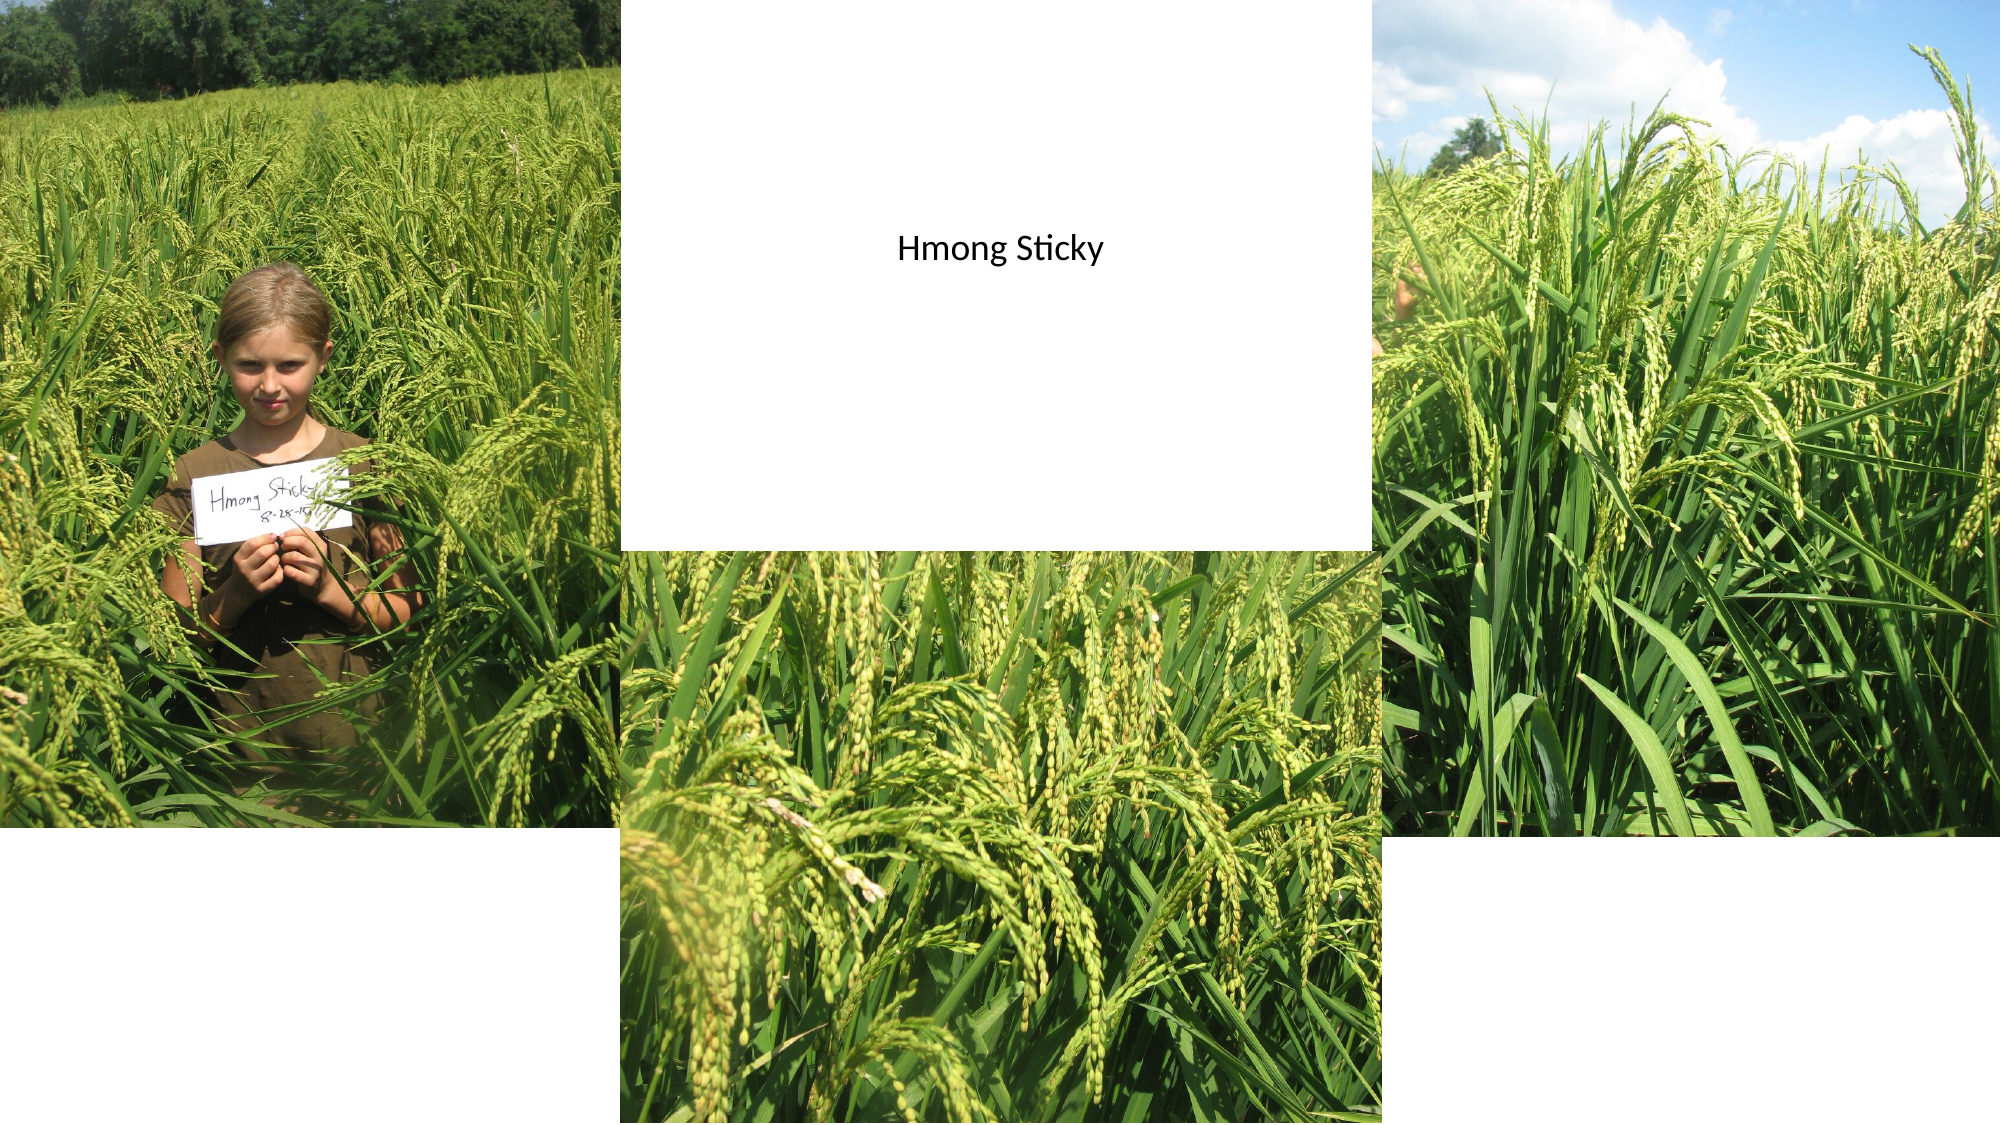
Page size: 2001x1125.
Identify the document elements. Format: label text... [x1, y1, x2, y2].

picture [0, 0, 2000, 1123]
text_box Hmong Sticky [882, 215, 1120, 275]
